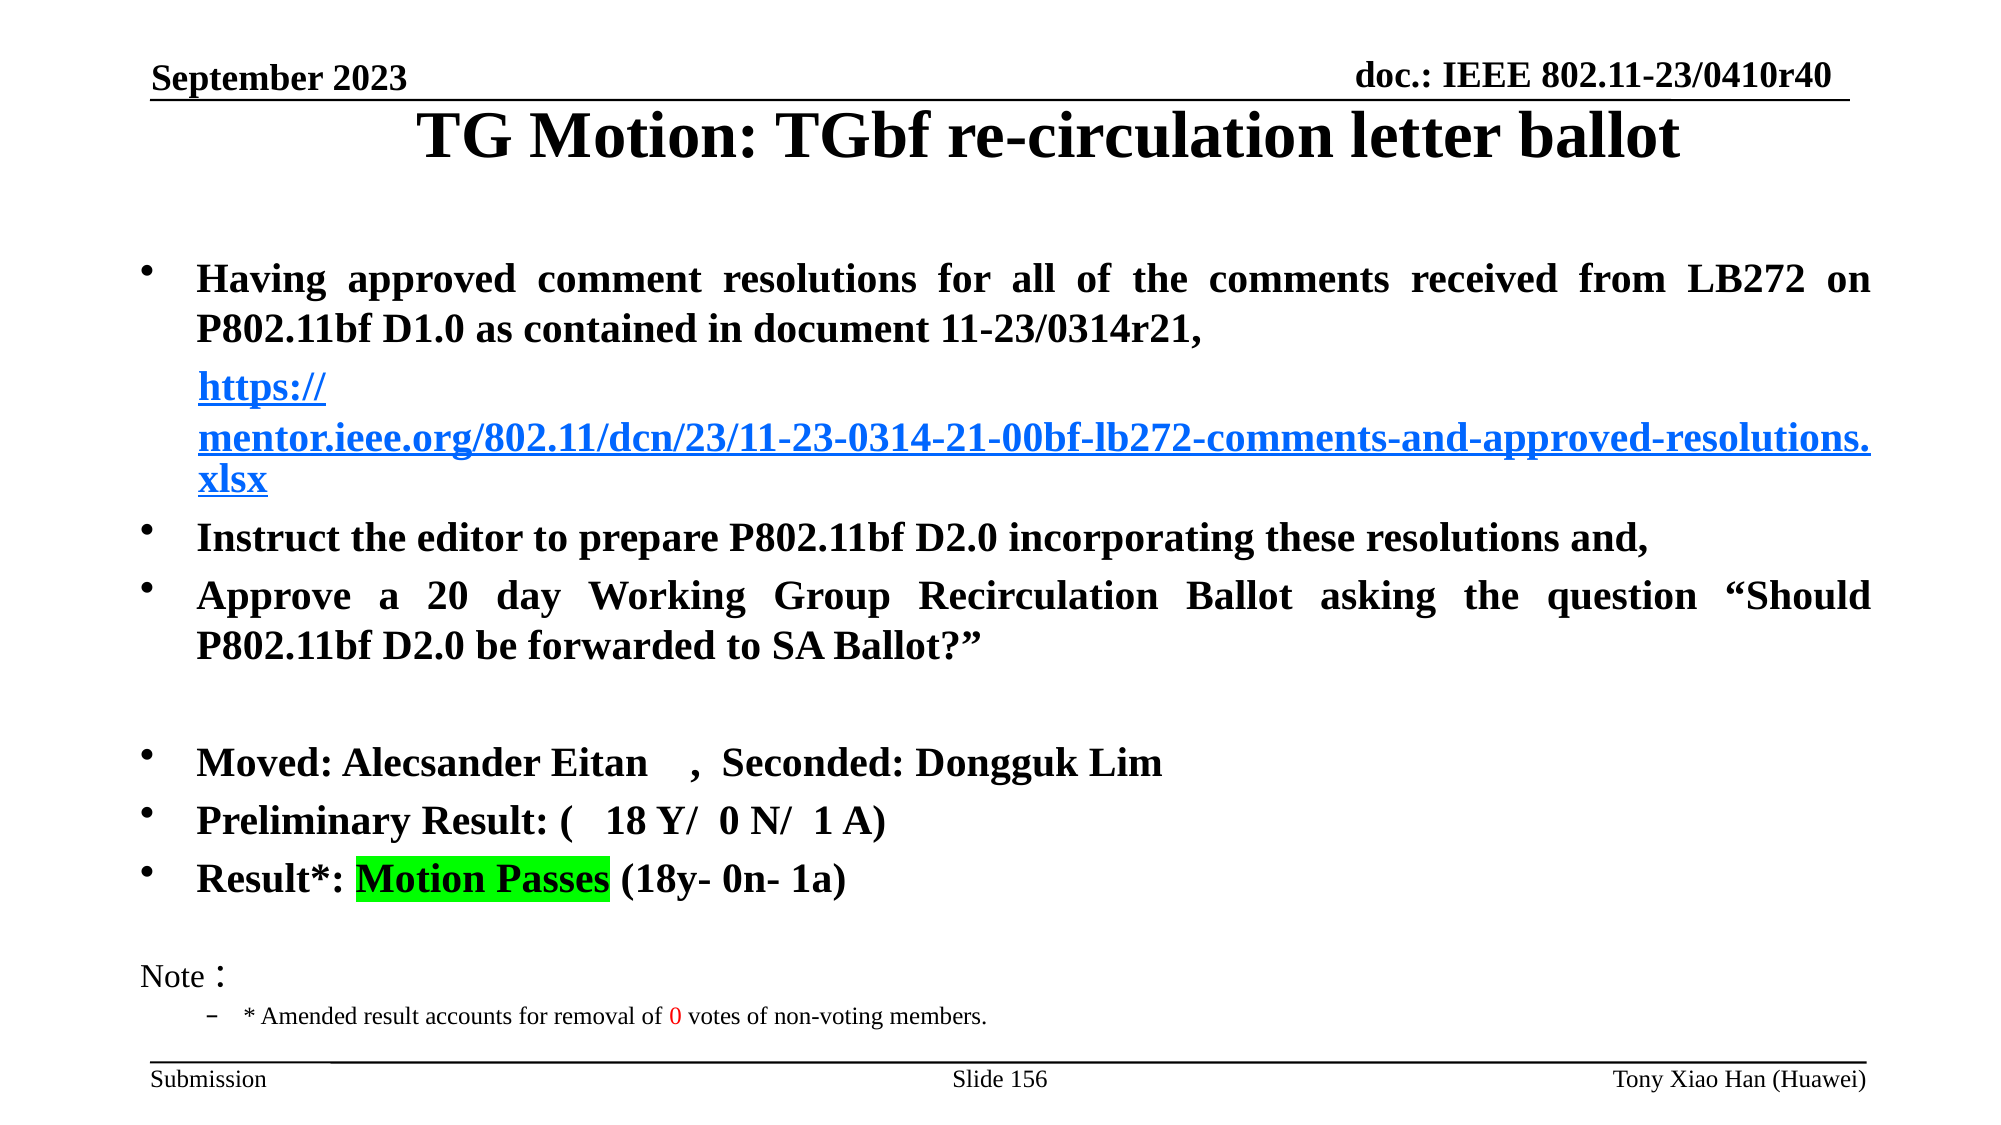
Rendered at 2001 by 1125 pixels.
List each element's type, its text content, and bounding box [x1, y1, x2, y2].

text_box Having approved comment resolutions for all of the comments received from LB272 on P802.11bf D1.0 as contained in document 11-23/0314r21, https://mentor.ieee.org/802.11/dcn/23/11-23-0314-21-00bf-lb272-comments-and-approved-resolutions.xlsx Instruct the editor to prepare P802.11bf D2.0 incorporating these resolutions and, Approve a 20 day Working Group Recirculation Ballot asking the question “Should P802.11bf D2.0 be forwarded to SA Ballot?” Moved: Alecsander Eitan , Seconded: Dongguk Lim Preliminary Result: ( 18 Y/ 0 N/ 1 A) Result*: Motion Passes (18y- 0n- 1a) Note： * Amended result accounts for removal of 0 votes of non-voting members. [125, 212, 1888, 1013]
text_box TG Motion: TGbf re-circulation letter ballot [362, 87, 1738, 175]
